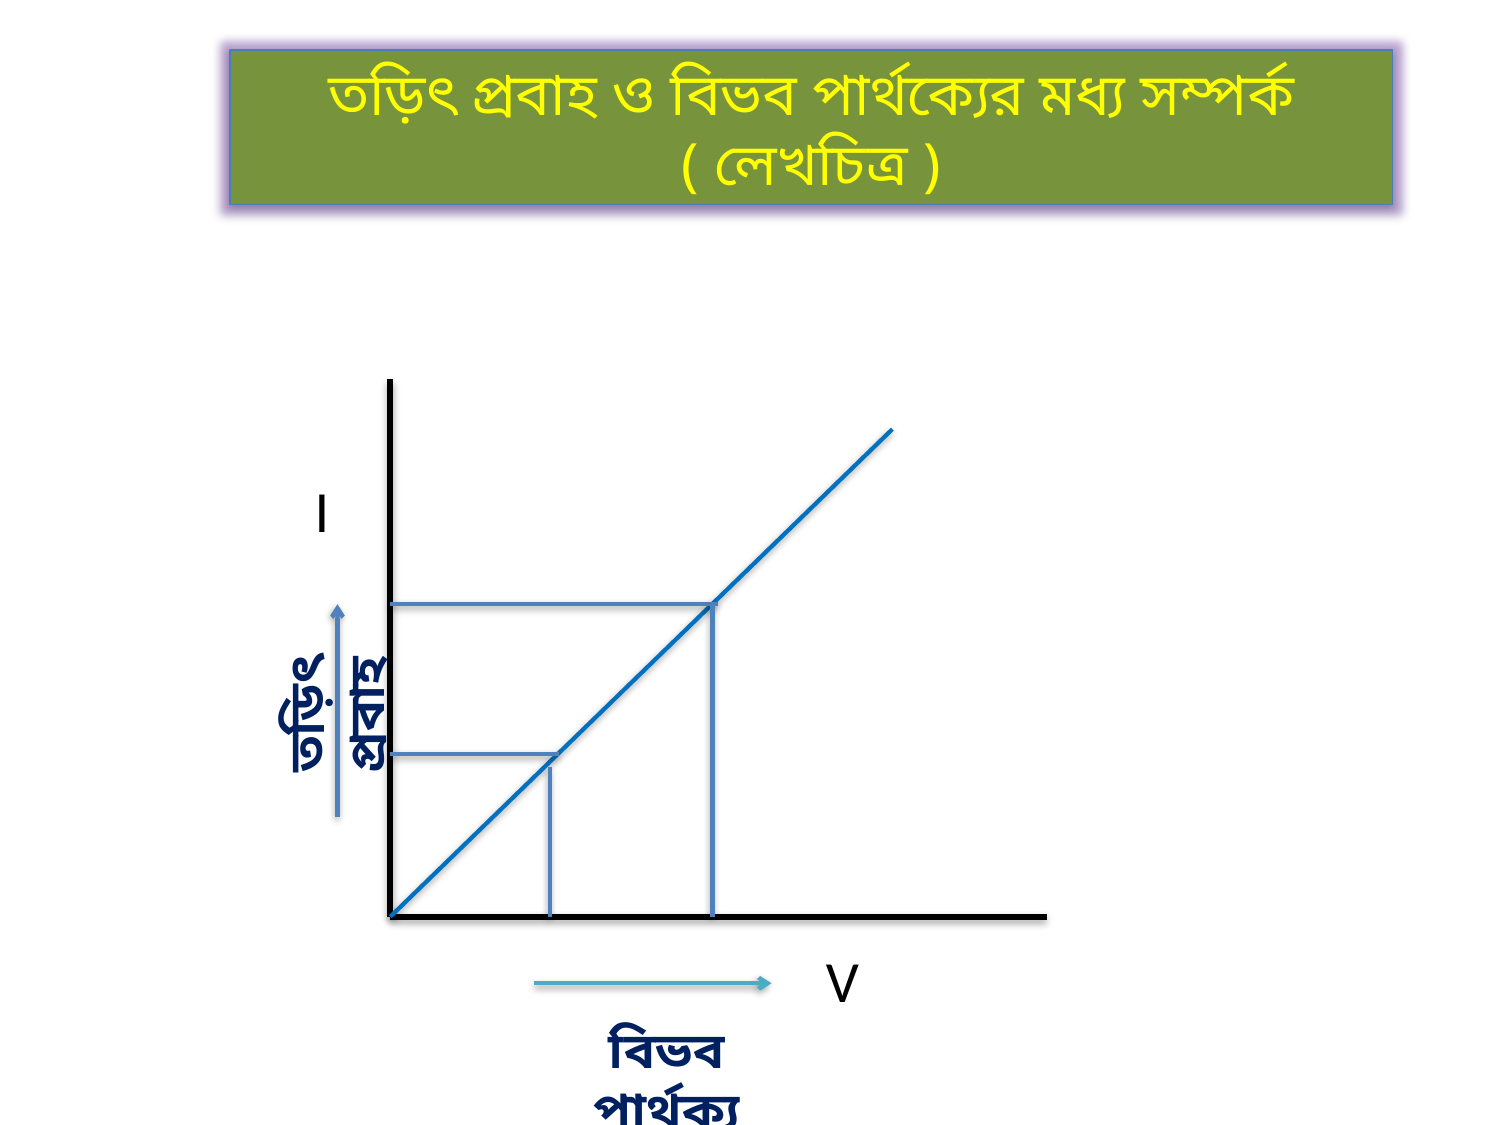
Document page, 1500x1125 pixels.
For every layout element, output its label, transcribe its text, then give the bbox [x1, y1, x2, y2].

text_box বিভব পার্থক্য [522, 1031, 812, 1125]
text_box তড়িৎ প্রবাহ ও বিভব পার্থক্যের মধ্য সম্পর্ক ( লেখচিত্র ) [229, 49, 1393, 205]
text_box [266, 378, 1047, 1023]
